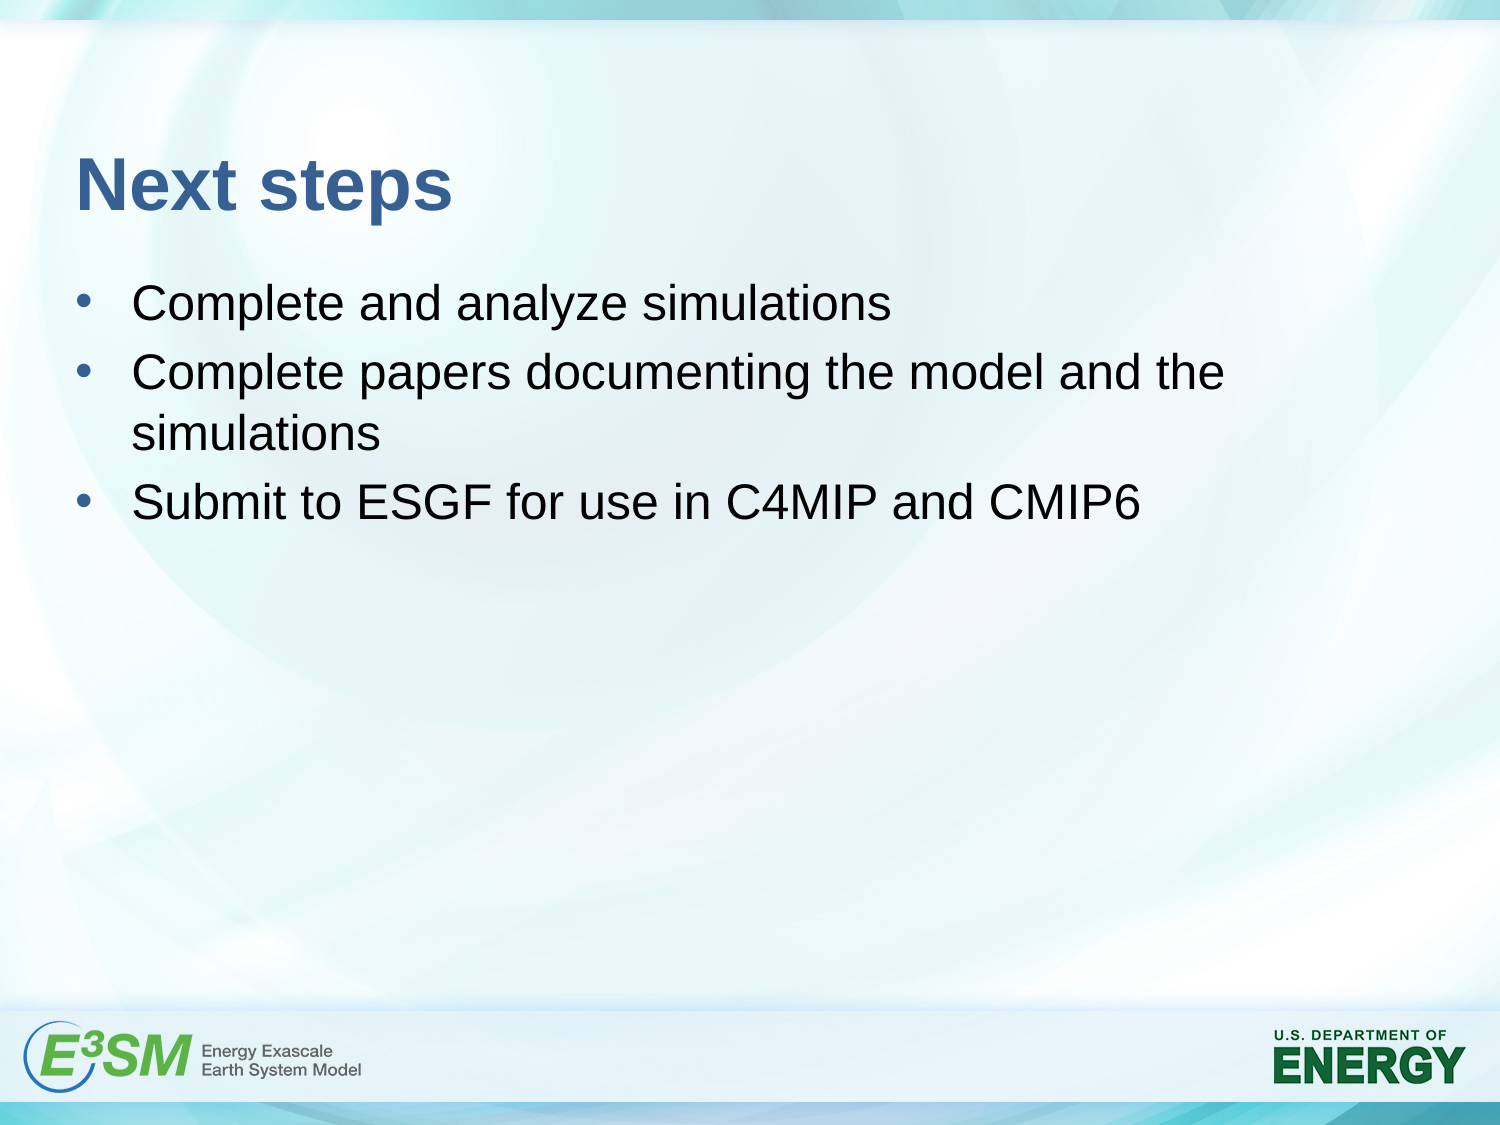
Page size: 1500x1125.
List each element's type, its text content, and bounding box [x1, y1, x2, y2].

title Next steps [75, 45, 1425, 225]
list Complete and analyze simulations Complete papers documenting the model and the simulations Submit to ESGF for use in C4MIP and CMIP6 [75, 270, 1425, 945]
picture [0, 0, 1500, 1125]
